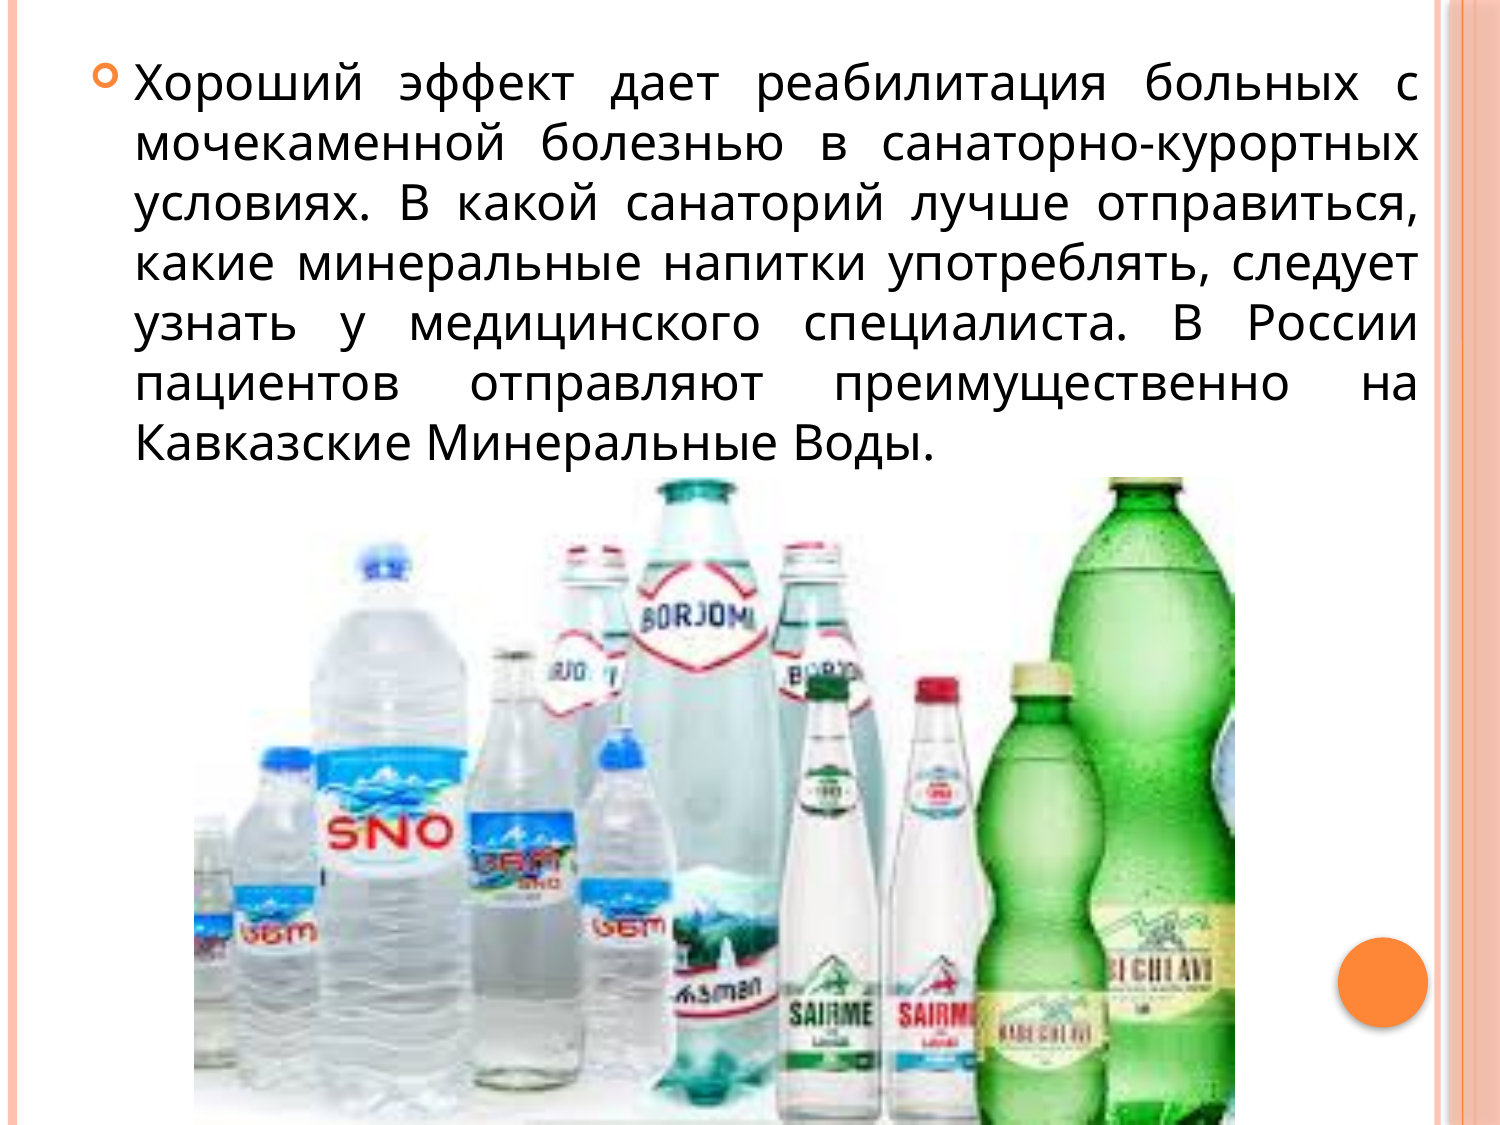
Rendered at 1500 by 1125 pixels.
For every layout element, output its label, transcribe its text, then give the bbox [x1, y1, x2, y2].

picture [194, 476, 1235, 1125]
list Хороший эффект дает реабилитация больных с мочекаменной болезнью в санаторно-курортных условиях. В какой санаторий лучше отправиться, какие минеральные напитки употреблять, следует узнать у медицинского специалиста. В России пациентов отправляют преимущественно на Кавказские Минеральные Воды. [75, 42, 1436, 1062]
